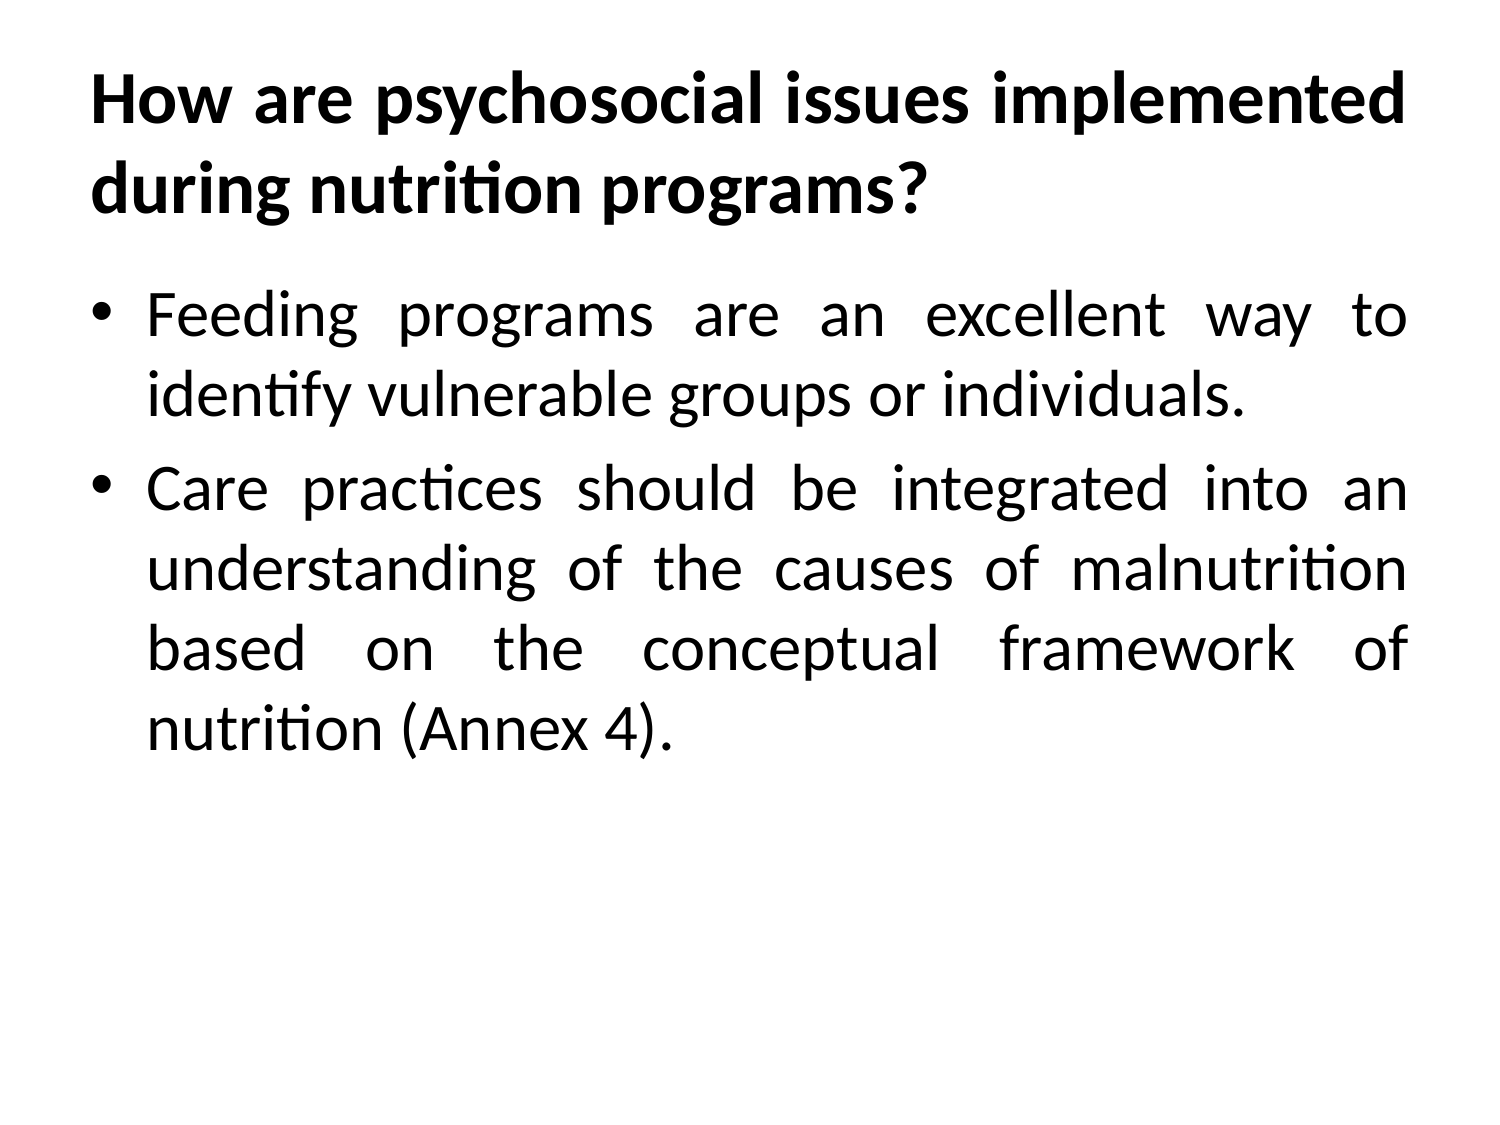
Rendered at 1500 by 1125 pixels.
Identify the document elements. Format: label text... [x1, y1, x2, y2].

title How are psychosocial issues implemented during nutrition programs? [75, 45, 1425, 233]
list Feeding programs are an excellent way to identify vulnerable groups or individuals. Care practices should be integrated into an understanding of the causes of malnutrition based on the conceptual framework of nutrition (Annex 4). [75, 262, 1425, 1088]
